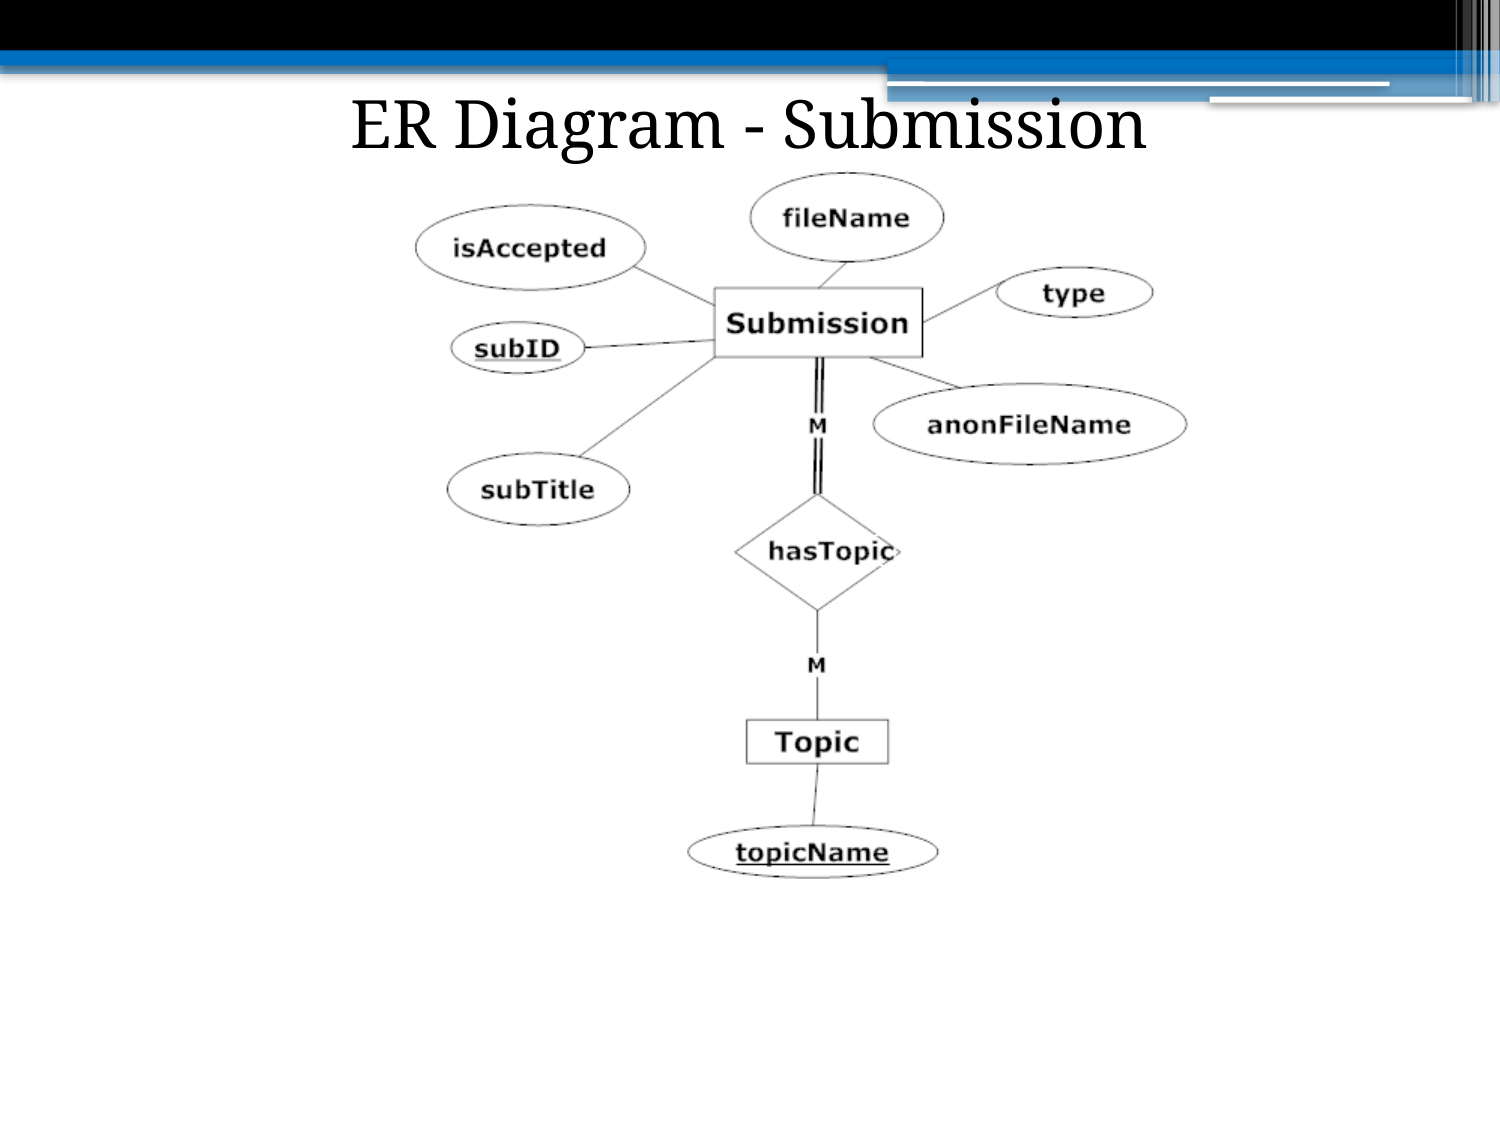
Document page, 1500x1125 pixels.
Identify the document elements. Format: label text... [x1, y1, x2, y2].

picture [408, 165, 1194, 885]
text_box ER Diagram - Submission [0, 74, 1500, 170]
